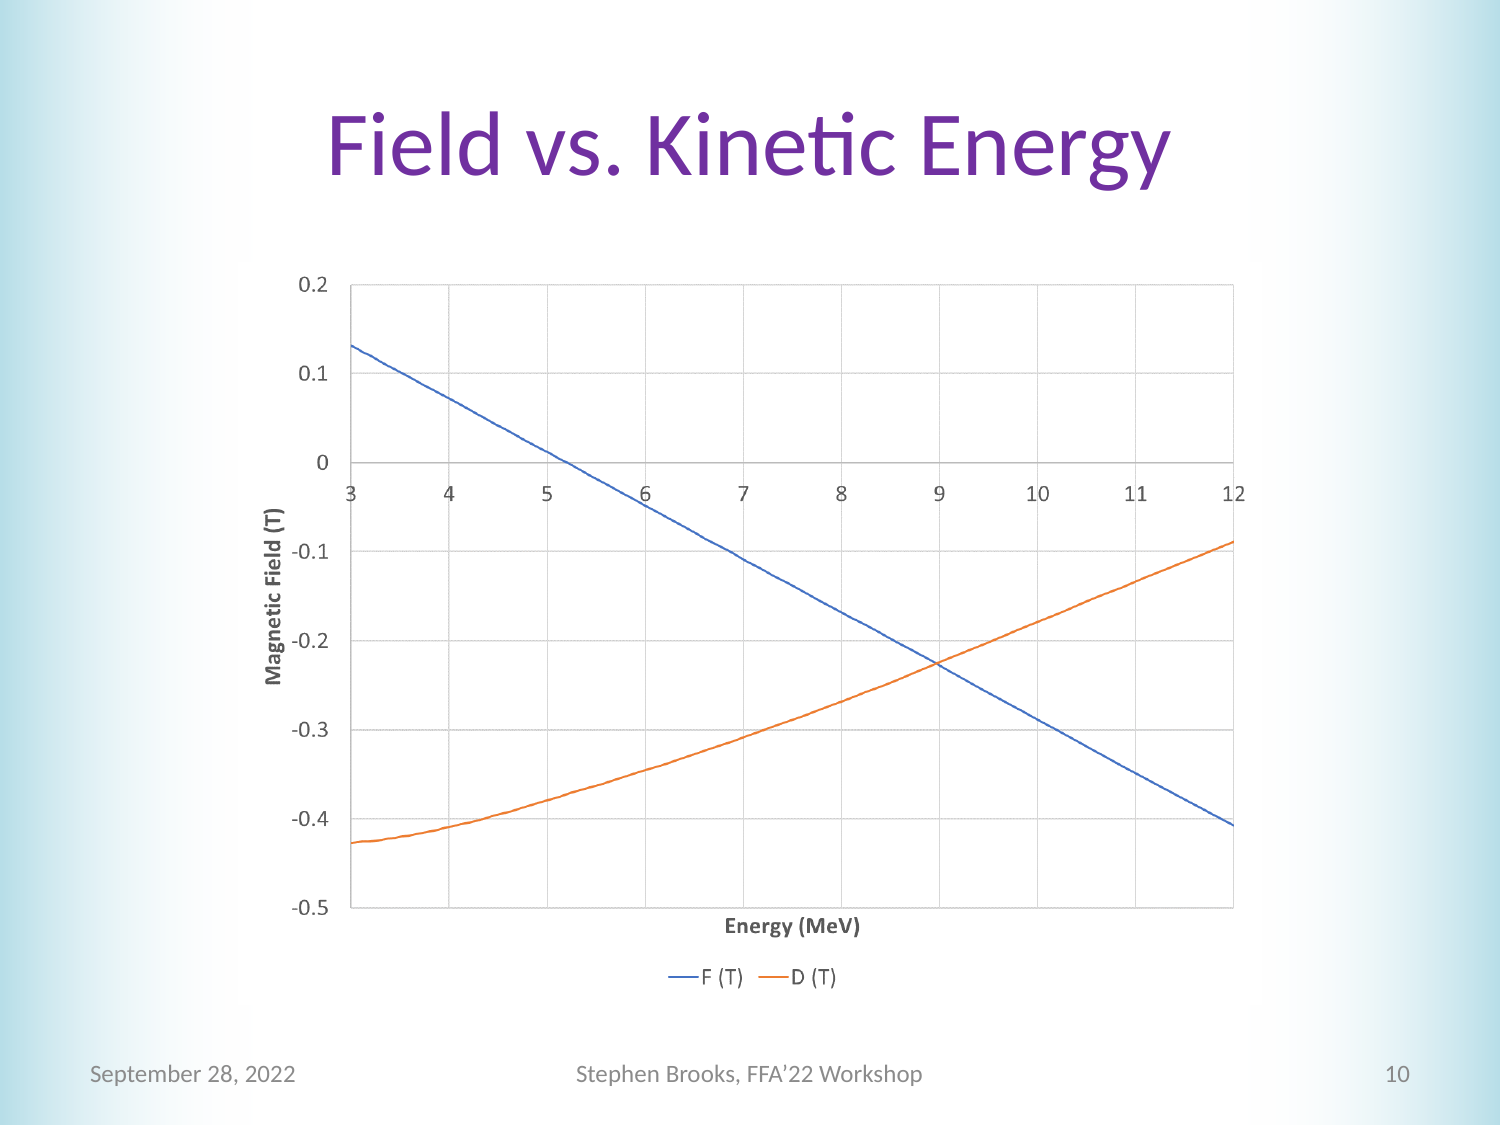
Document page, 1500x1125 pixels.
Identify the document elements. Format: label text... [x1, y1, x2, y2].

slide_number 10 [1074, 1042, 1425, 1103]
title Field vs. Kinetic Energy [75, 45, 1425, 233]
footer Stephen Brooks, FFA’22 Workshop [512, 1042, 988, 1103]
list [238, 262, 1262, 1006]
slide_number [75, 1042, 425, 1103]
